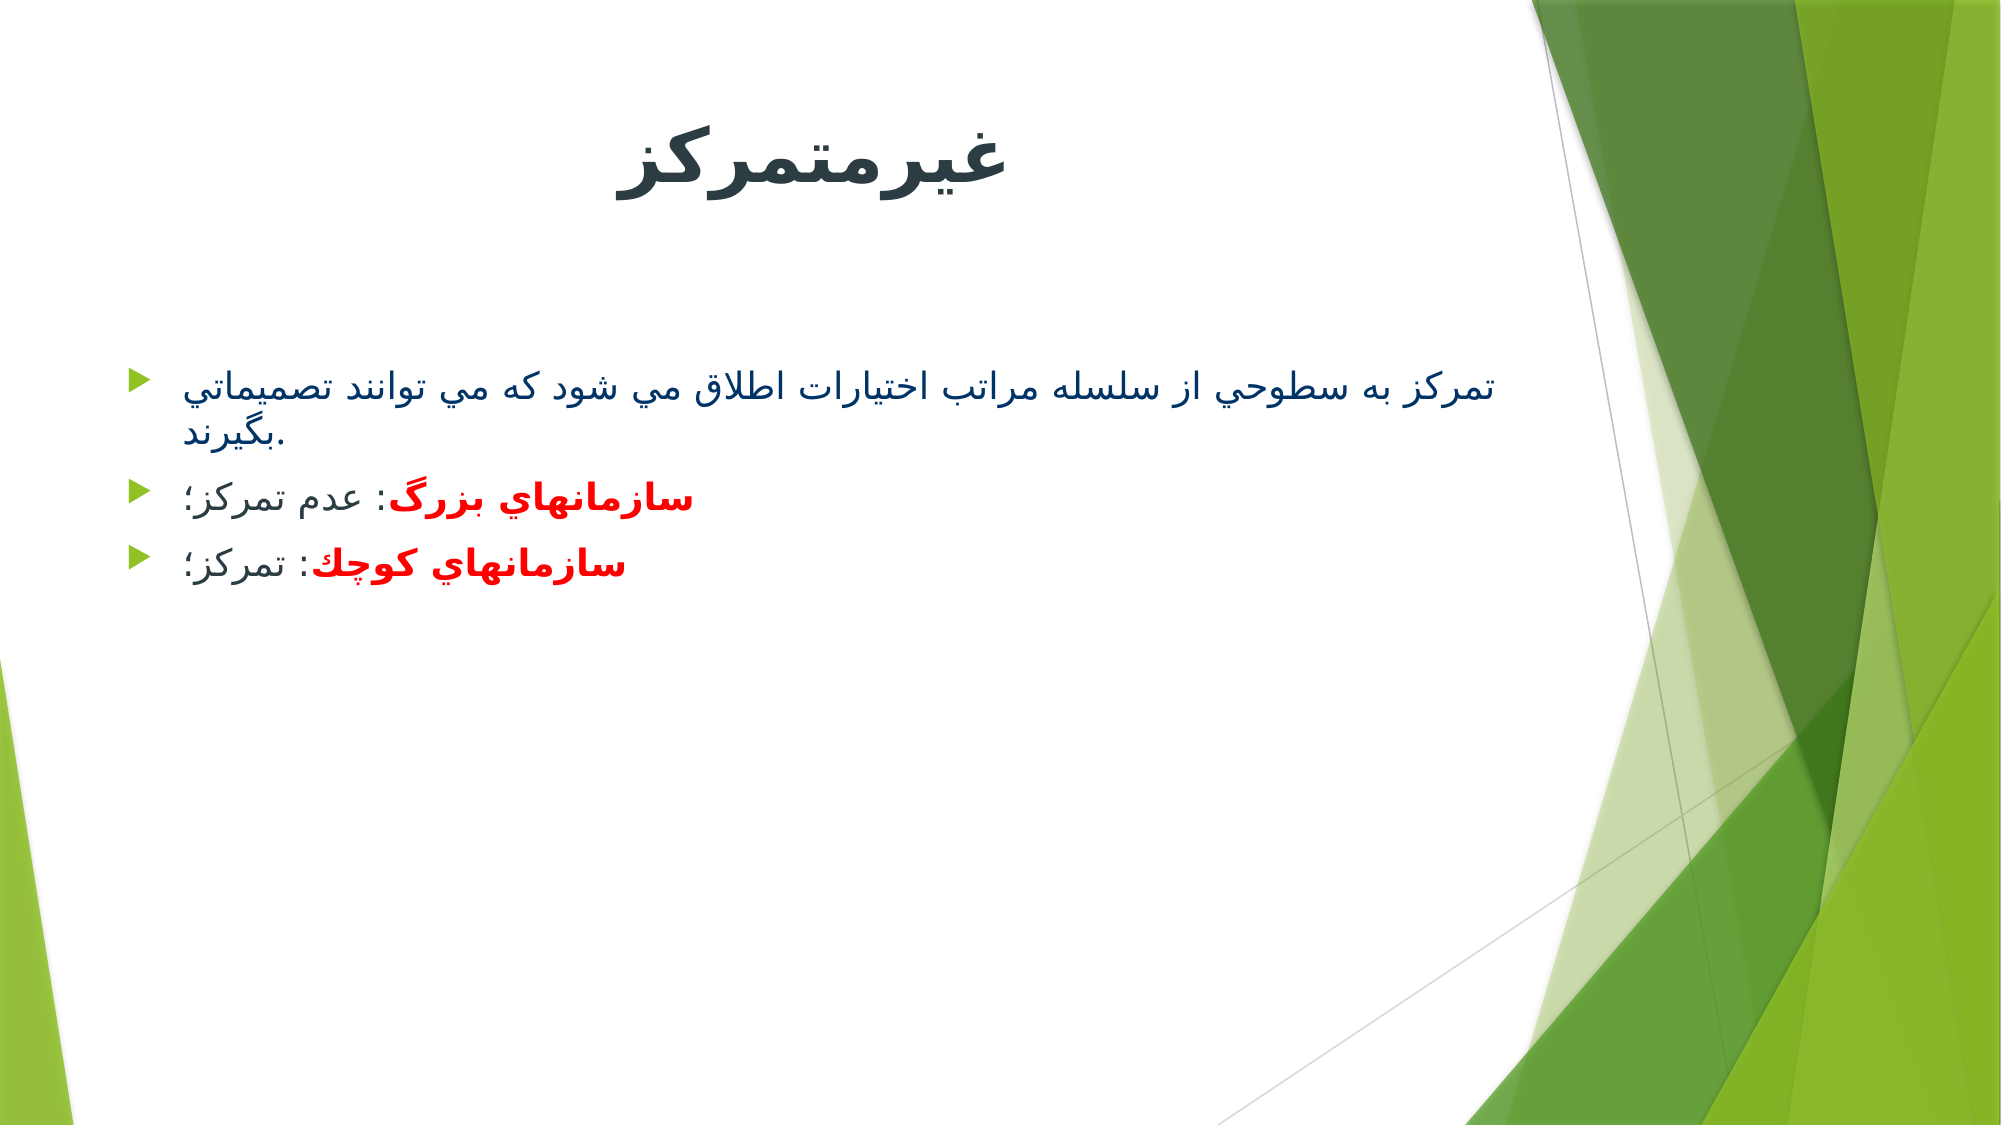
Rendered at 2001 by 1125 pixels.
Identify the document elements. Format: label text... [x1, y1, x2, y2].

title غيرمتمركز [111, 99, 1522, 317]
list تمركز به سطوحي از سلسله مراتب اختيارات اطلاق مي شود كه مي توانند تصميماتي بگيرند. سازمانهاي بزرگ: عدم تمركز؛ سازمانهاي كوچك: تمركز؛ [111, 354, 1522, 992]
